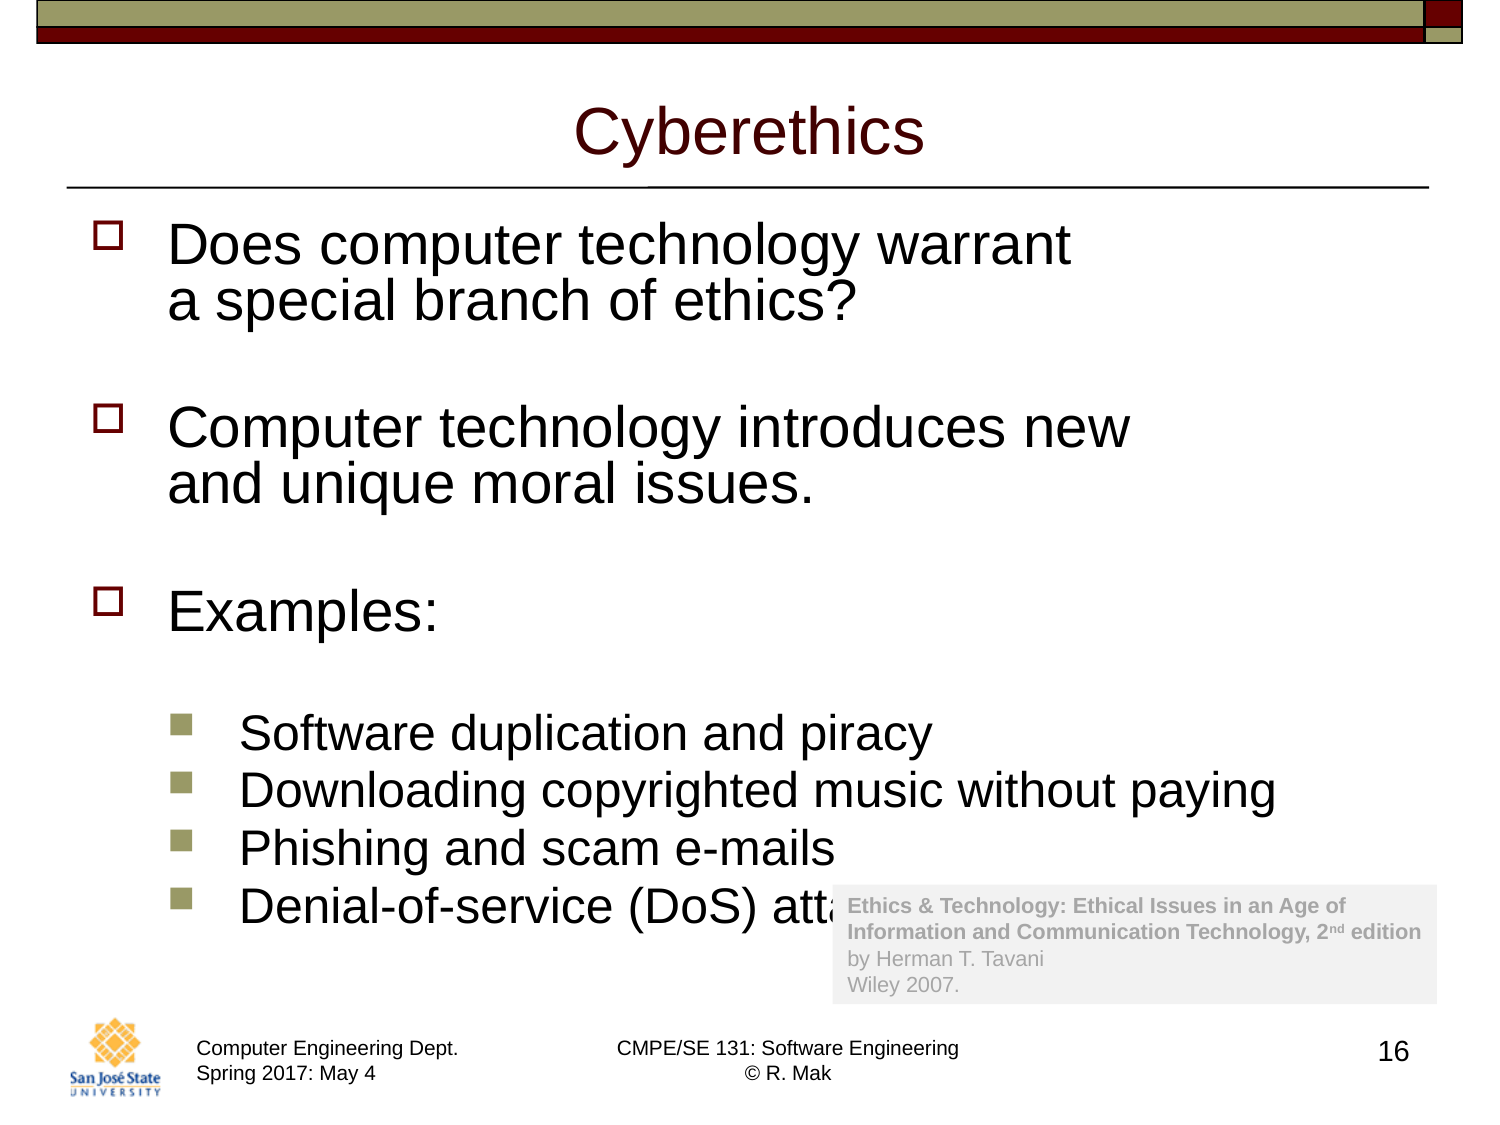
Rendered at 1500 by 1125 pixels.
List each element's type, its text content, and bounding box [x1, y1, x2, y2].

text_box Ethics & Technology: Ethical Issues in an Age of Information and Communication Technology, 2nd edition by Herman T. Tavani Wiley 2007. [832, 884, 1437, 1005]
slide_number 16 [1112, 1025, 1425, 1100]
title Cyberethics [75, 67, 1425, 175]
list Does computer technology warrant a special branch of ethics? Computer technology introduces new and unique moral issues. Examples: Software duplication and piracy Downloading copyrighted music without paying Phishing and scam e-mails Denial-of-service (DoS) attacks [75, 212, 1425, 1006]
picture [60, 1012, 166, 1112]
